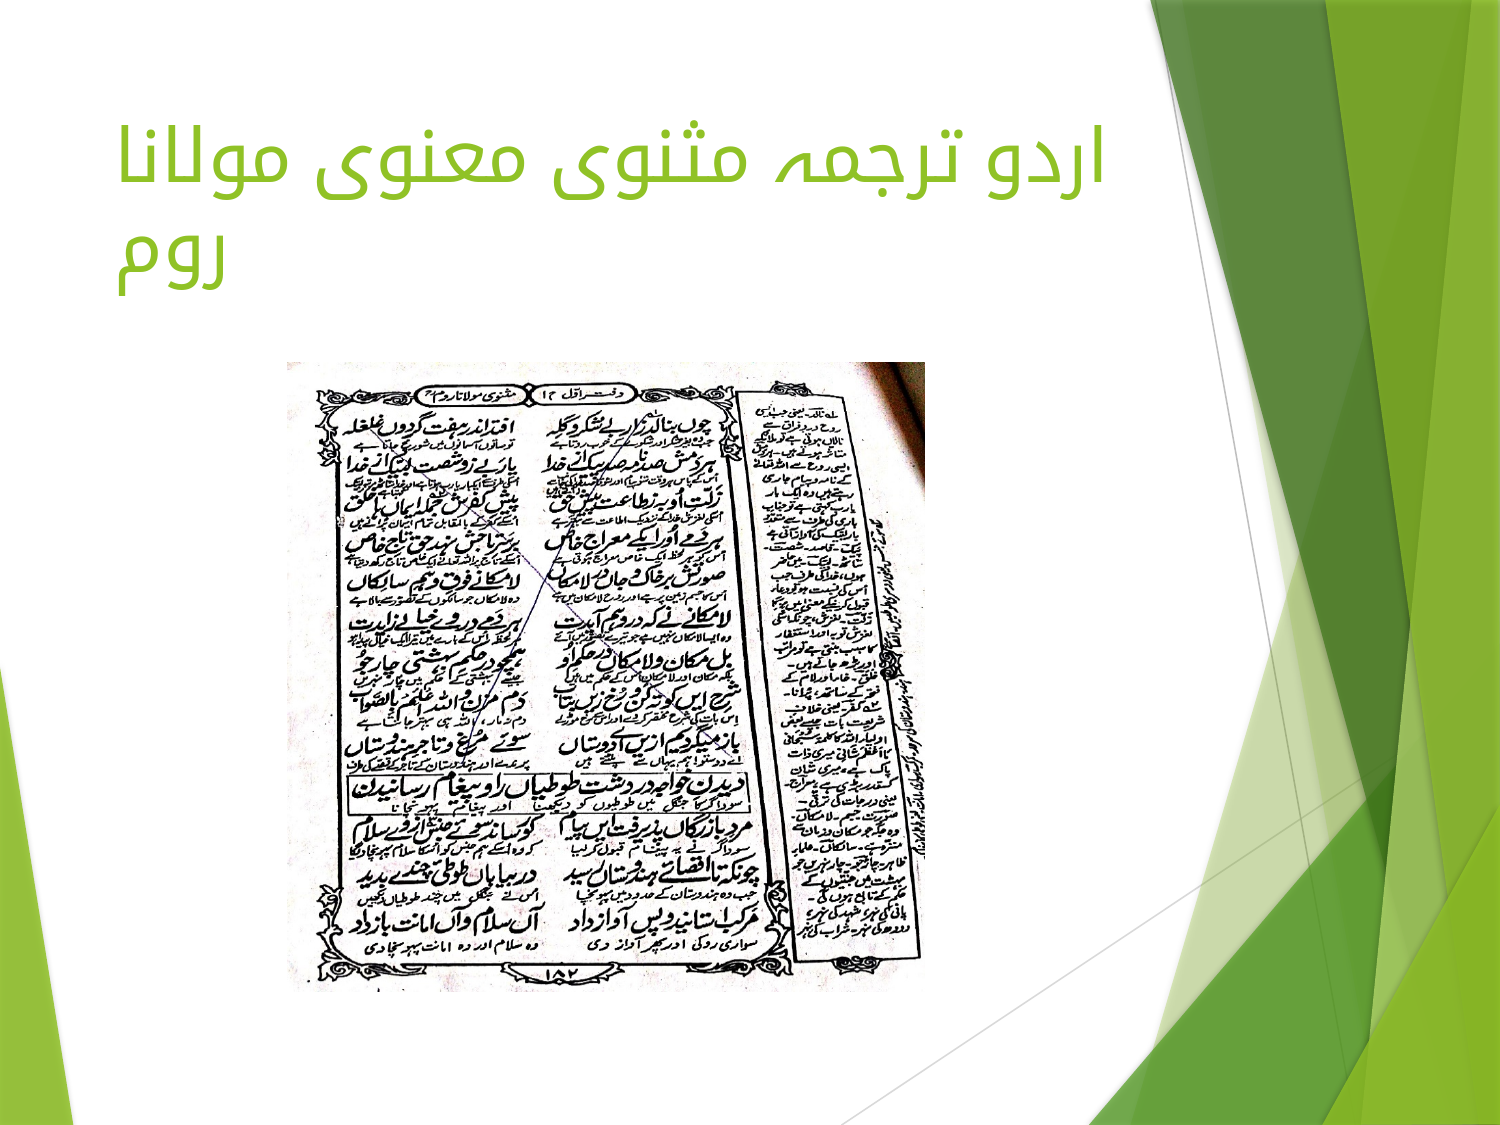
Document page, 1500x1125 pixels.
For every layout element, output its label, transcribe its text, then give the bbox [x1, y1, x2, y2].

title اردو ترجمہ مثنوی معنوی مولانا روم [99, 99, 1142, 317]
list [286, 361, 926, 992]
